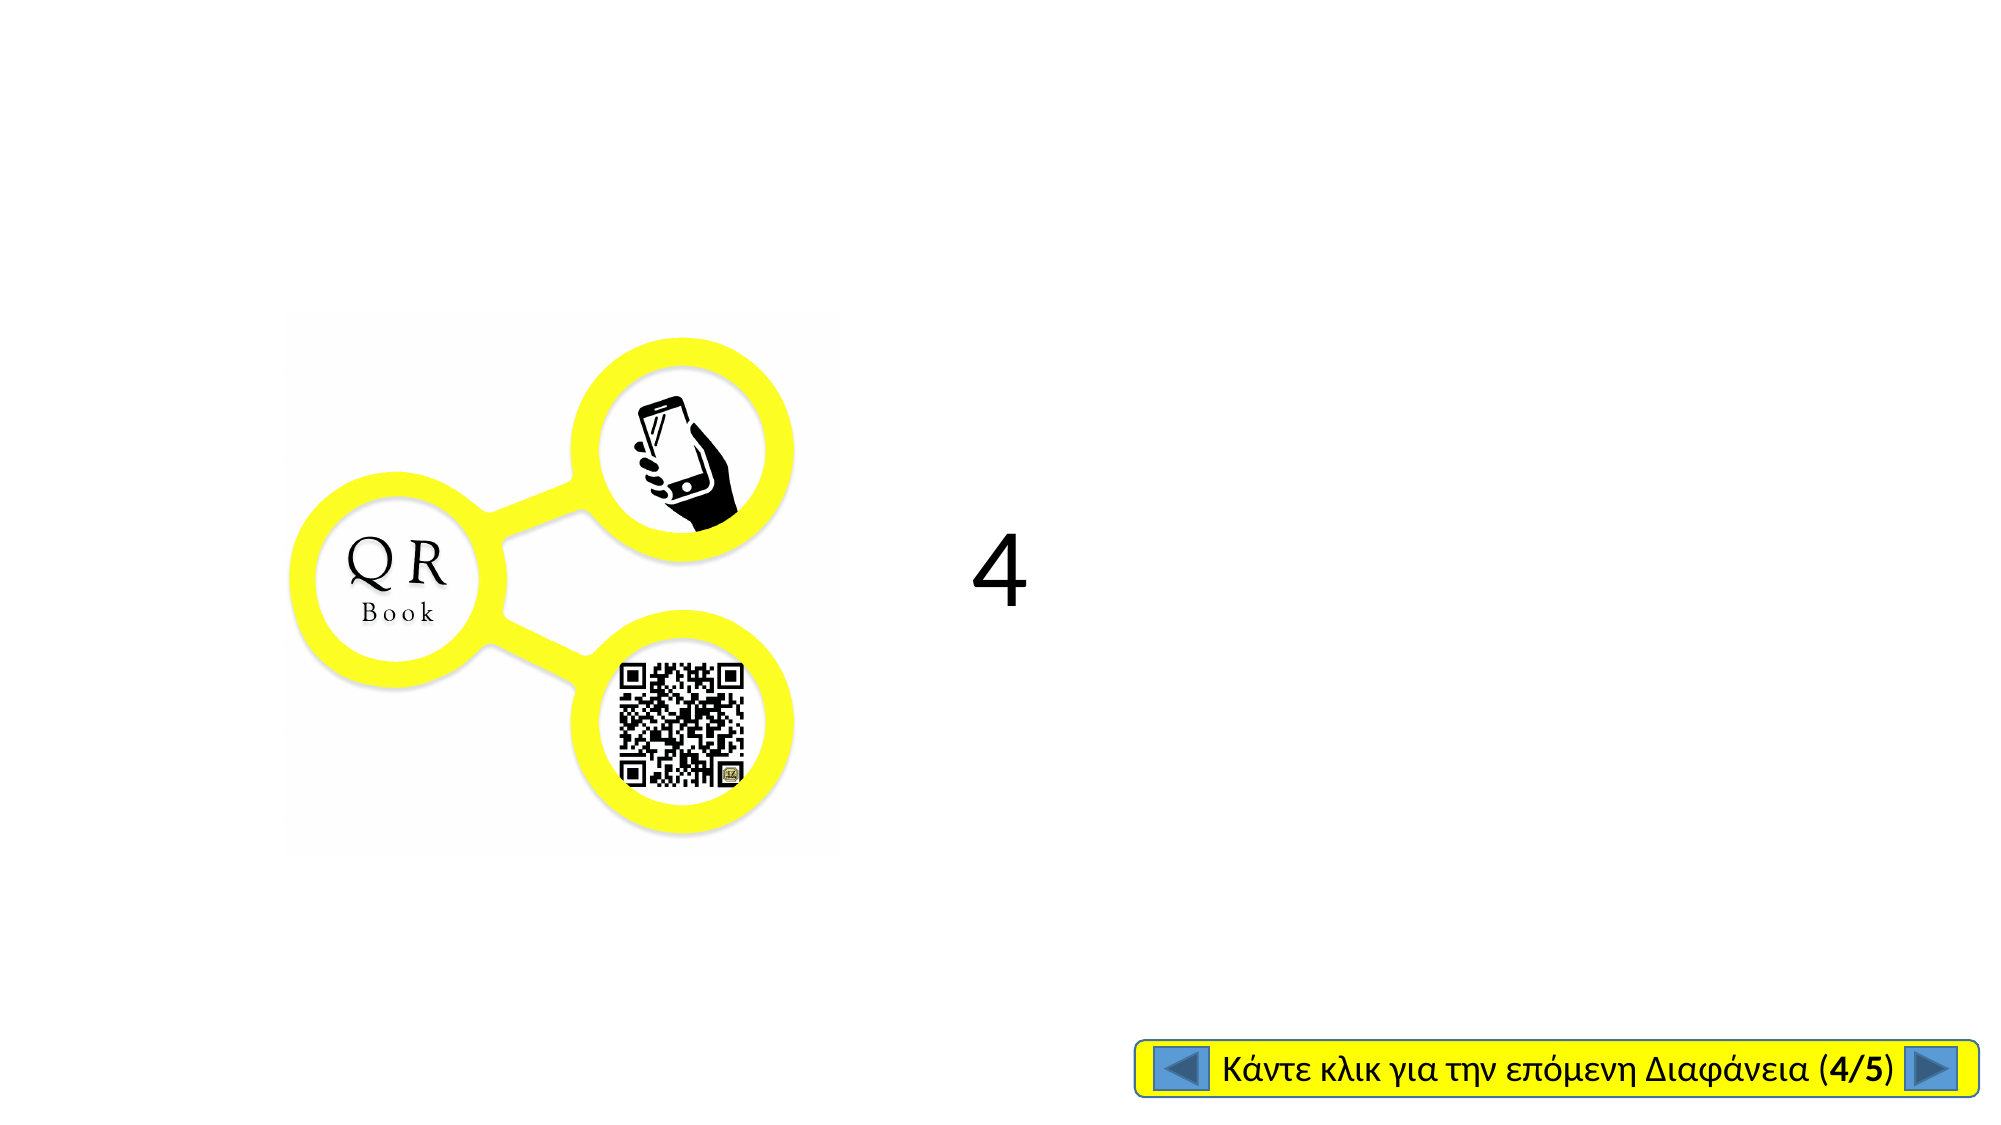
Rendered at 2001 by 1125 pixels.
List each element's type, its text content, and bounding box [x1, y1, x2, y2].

text_box 4 [956, 486, 1044, 637]
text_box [1134, 1036, 1980, 1098]
picture [284, 313, 841, 857]
